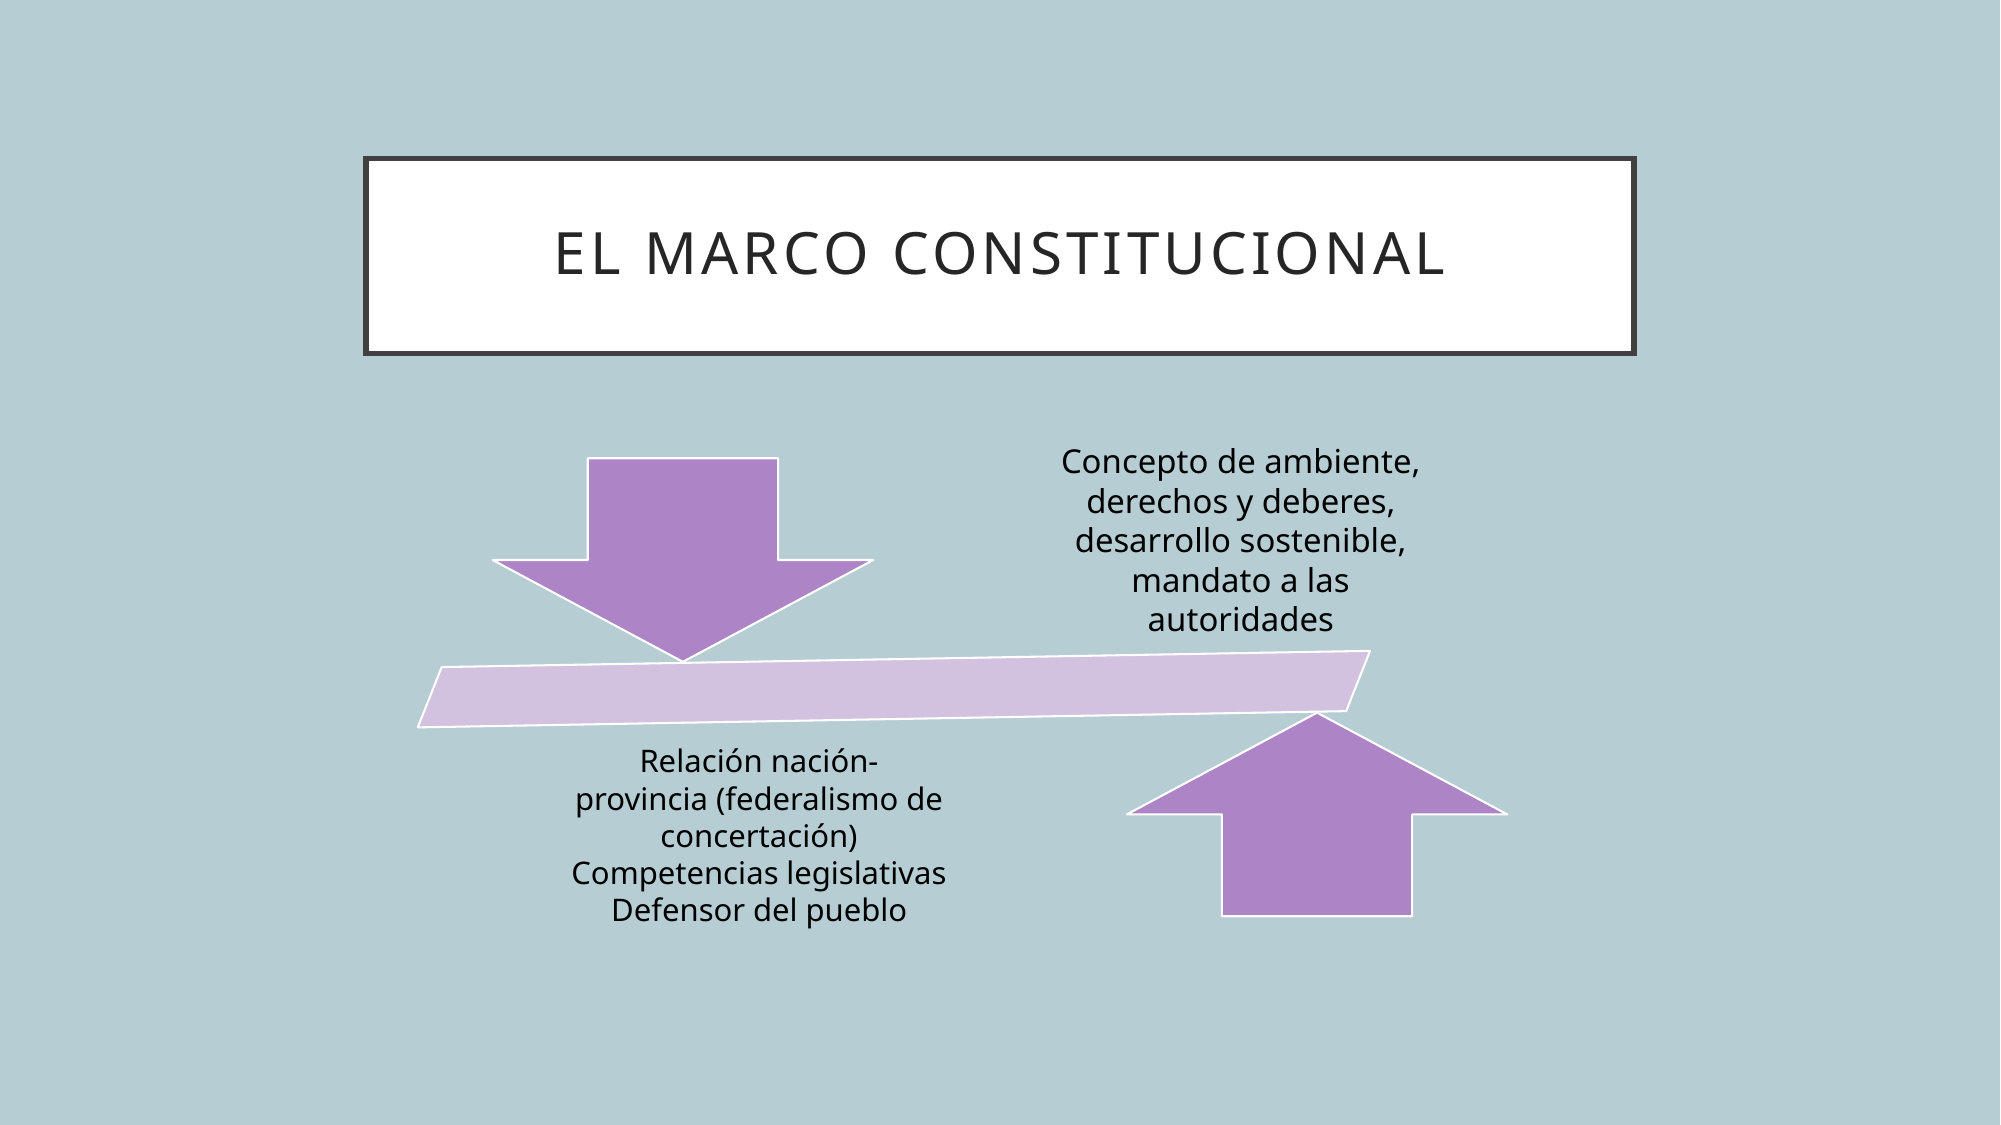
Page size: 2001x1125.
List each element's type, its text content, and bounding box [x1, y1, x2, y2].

title El marco constitucional [363, 156, 1637, 356]
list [365, 432, 1635, 942]
